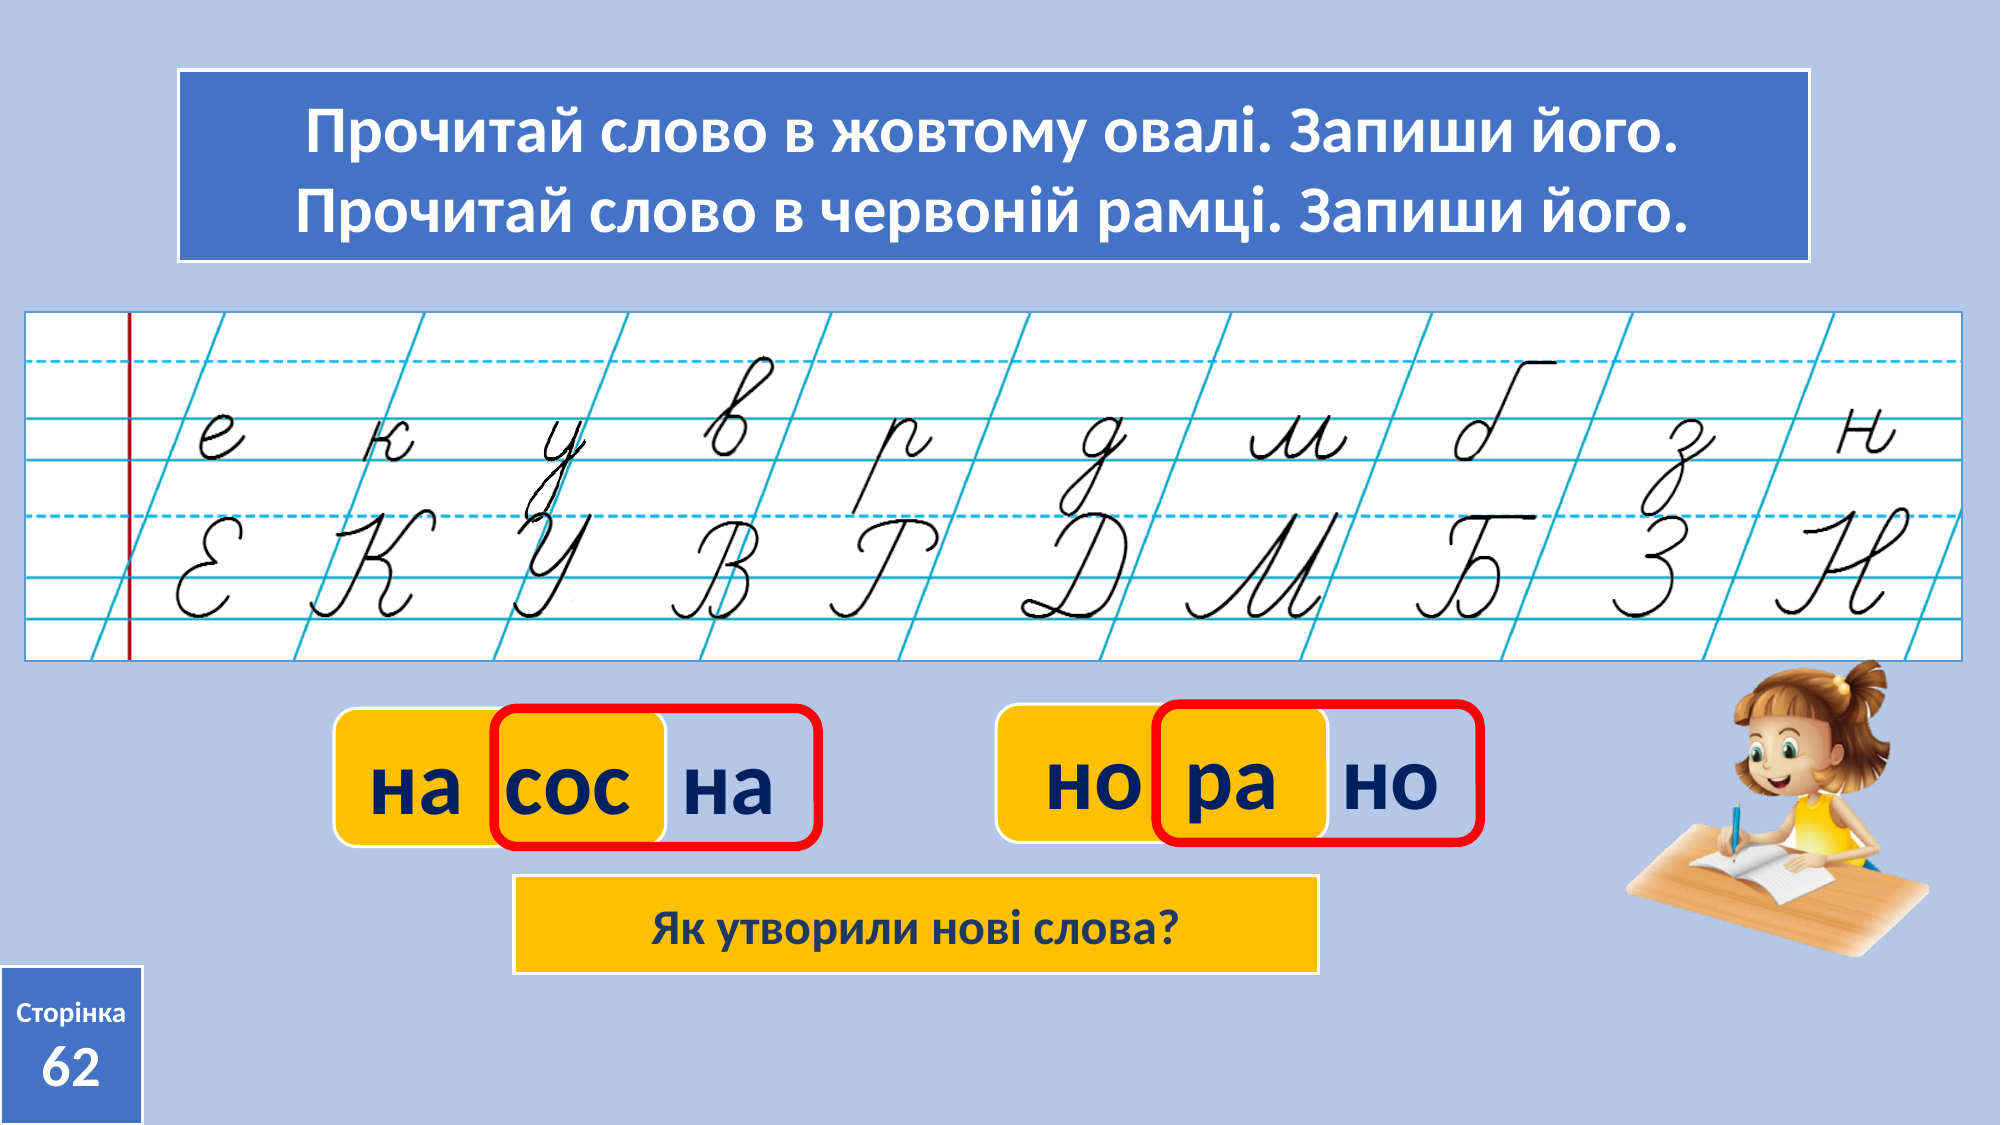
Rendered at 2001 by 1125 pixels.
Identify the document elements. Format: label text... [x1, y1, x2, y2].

text_box но ра [994, 702, 1174, 844]
text_box на сос [332, 706, 515, 849]
text_box но [1154, 702, 1482, 844]
text_box на [492, 706, 820, 849]
text_box Сторінка 62 [0, 965, 144, 1125]
picture [26, 313, 1962, 969]
text_box Як утворили нові слова? [512, 874, 1320, 975]
text_box Прочитай слово в жовтому овалі. Запиши його. Прочитай слово в червоній рамці. Запиши його. [177, 68, 1811, 263]
